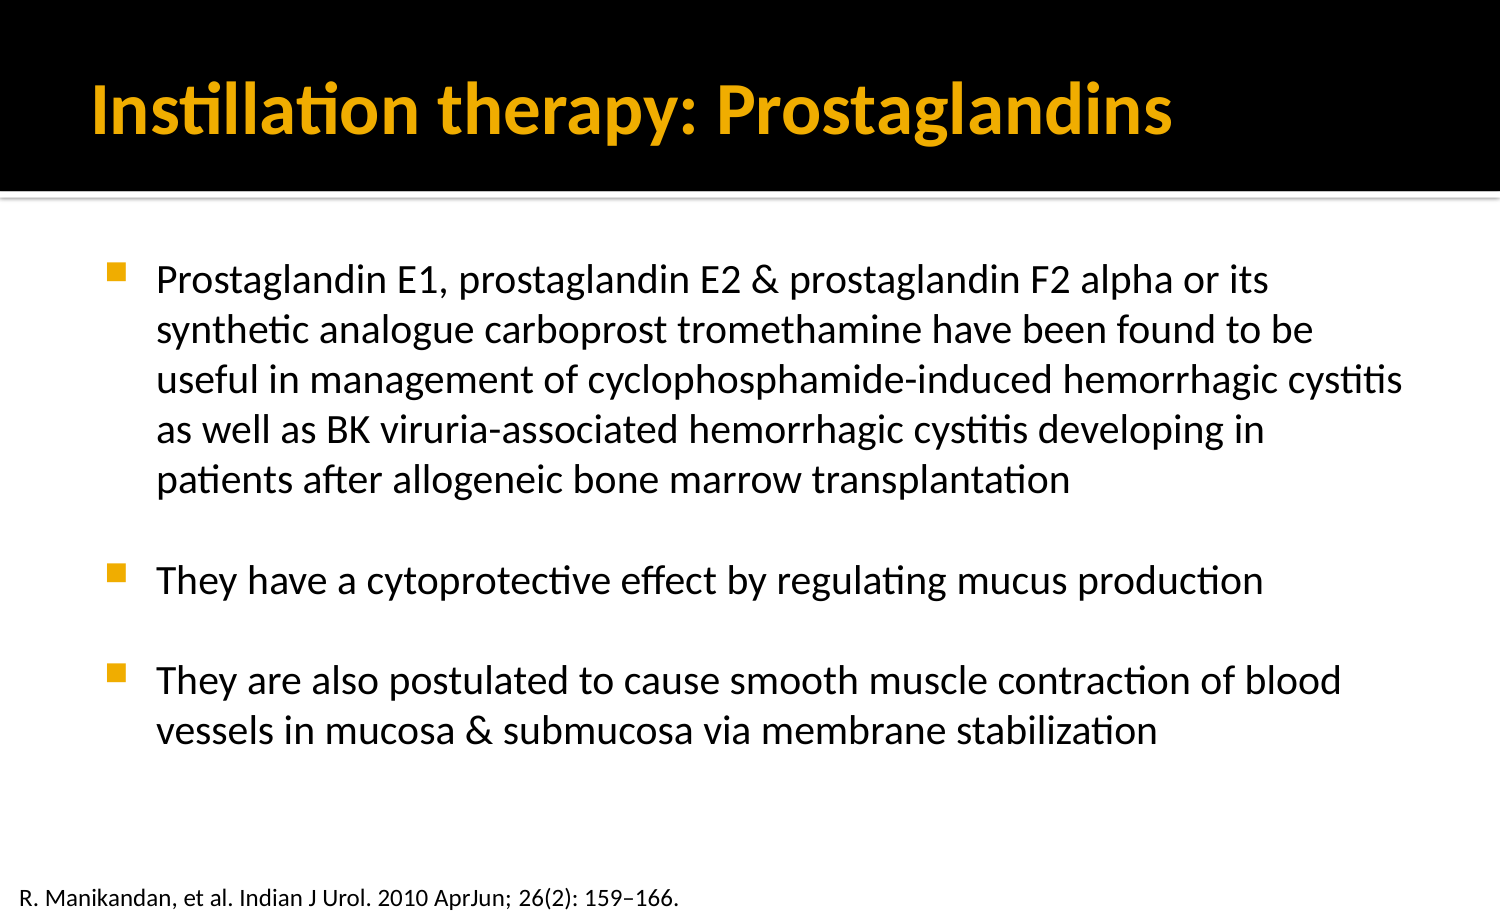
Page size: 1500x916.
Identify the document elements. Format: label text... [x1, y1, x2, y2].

text_box R. Manikandan, et al. Indian J Urol. 2010 AprJun; 26(2): 159–166. [1, 871, 1500, 916]
list Prostaglandin E1, prostaglandin E2 & prostaglandin F2 alpha or its synthetic analogue carboprost tromethamine have been found to be useful in management of cyclophosphamide-induced hemorrhagic cystitis as well as BK viruria-associated hemorrhagic cystitis developing in patients after allogeneic bone marrow transplantation They have a cytoprotective effect by regulating mucus production They are also postulated to cause smooth muscle contraction of blood vessels in mucosa & submucosa via membrane stabilization [75, 236, 1425, 855]
title Instillation therapy: Prostaglandins [75, 20, 1425, 188]
